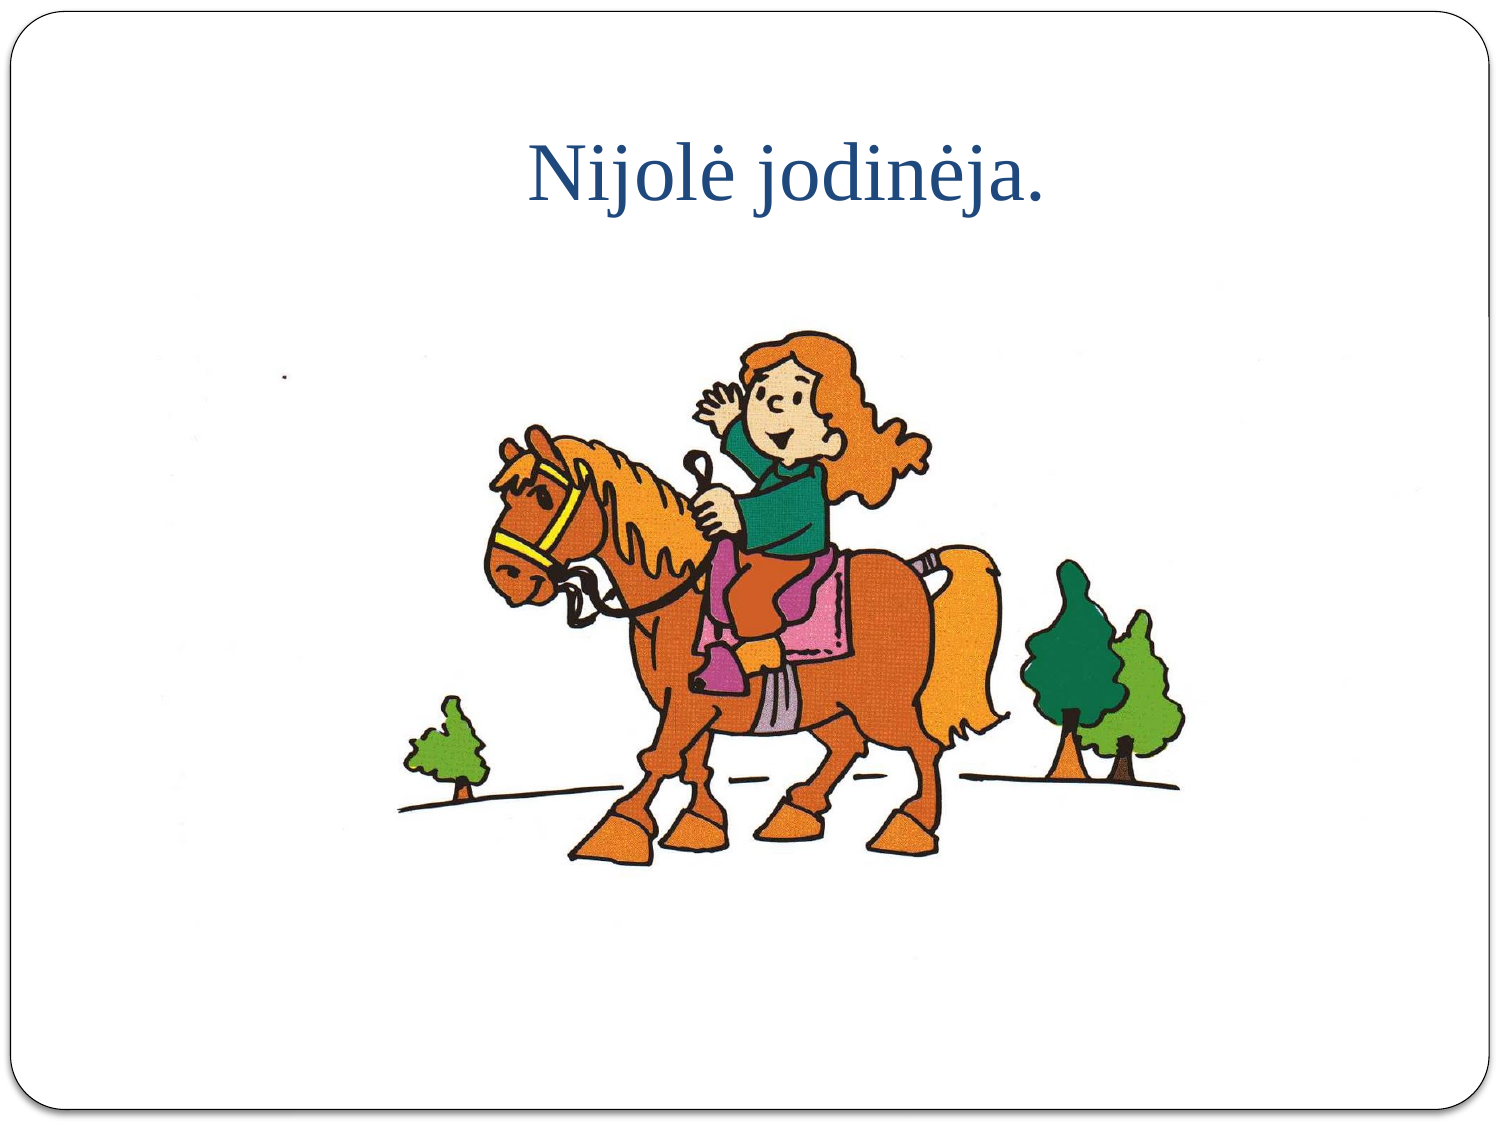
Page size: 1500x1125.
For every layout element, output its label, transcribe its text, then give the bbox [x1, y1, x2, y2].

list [149, 265, 1426, 960]
title Nijolė jodinėja. [150, 45, 1425, 233]
